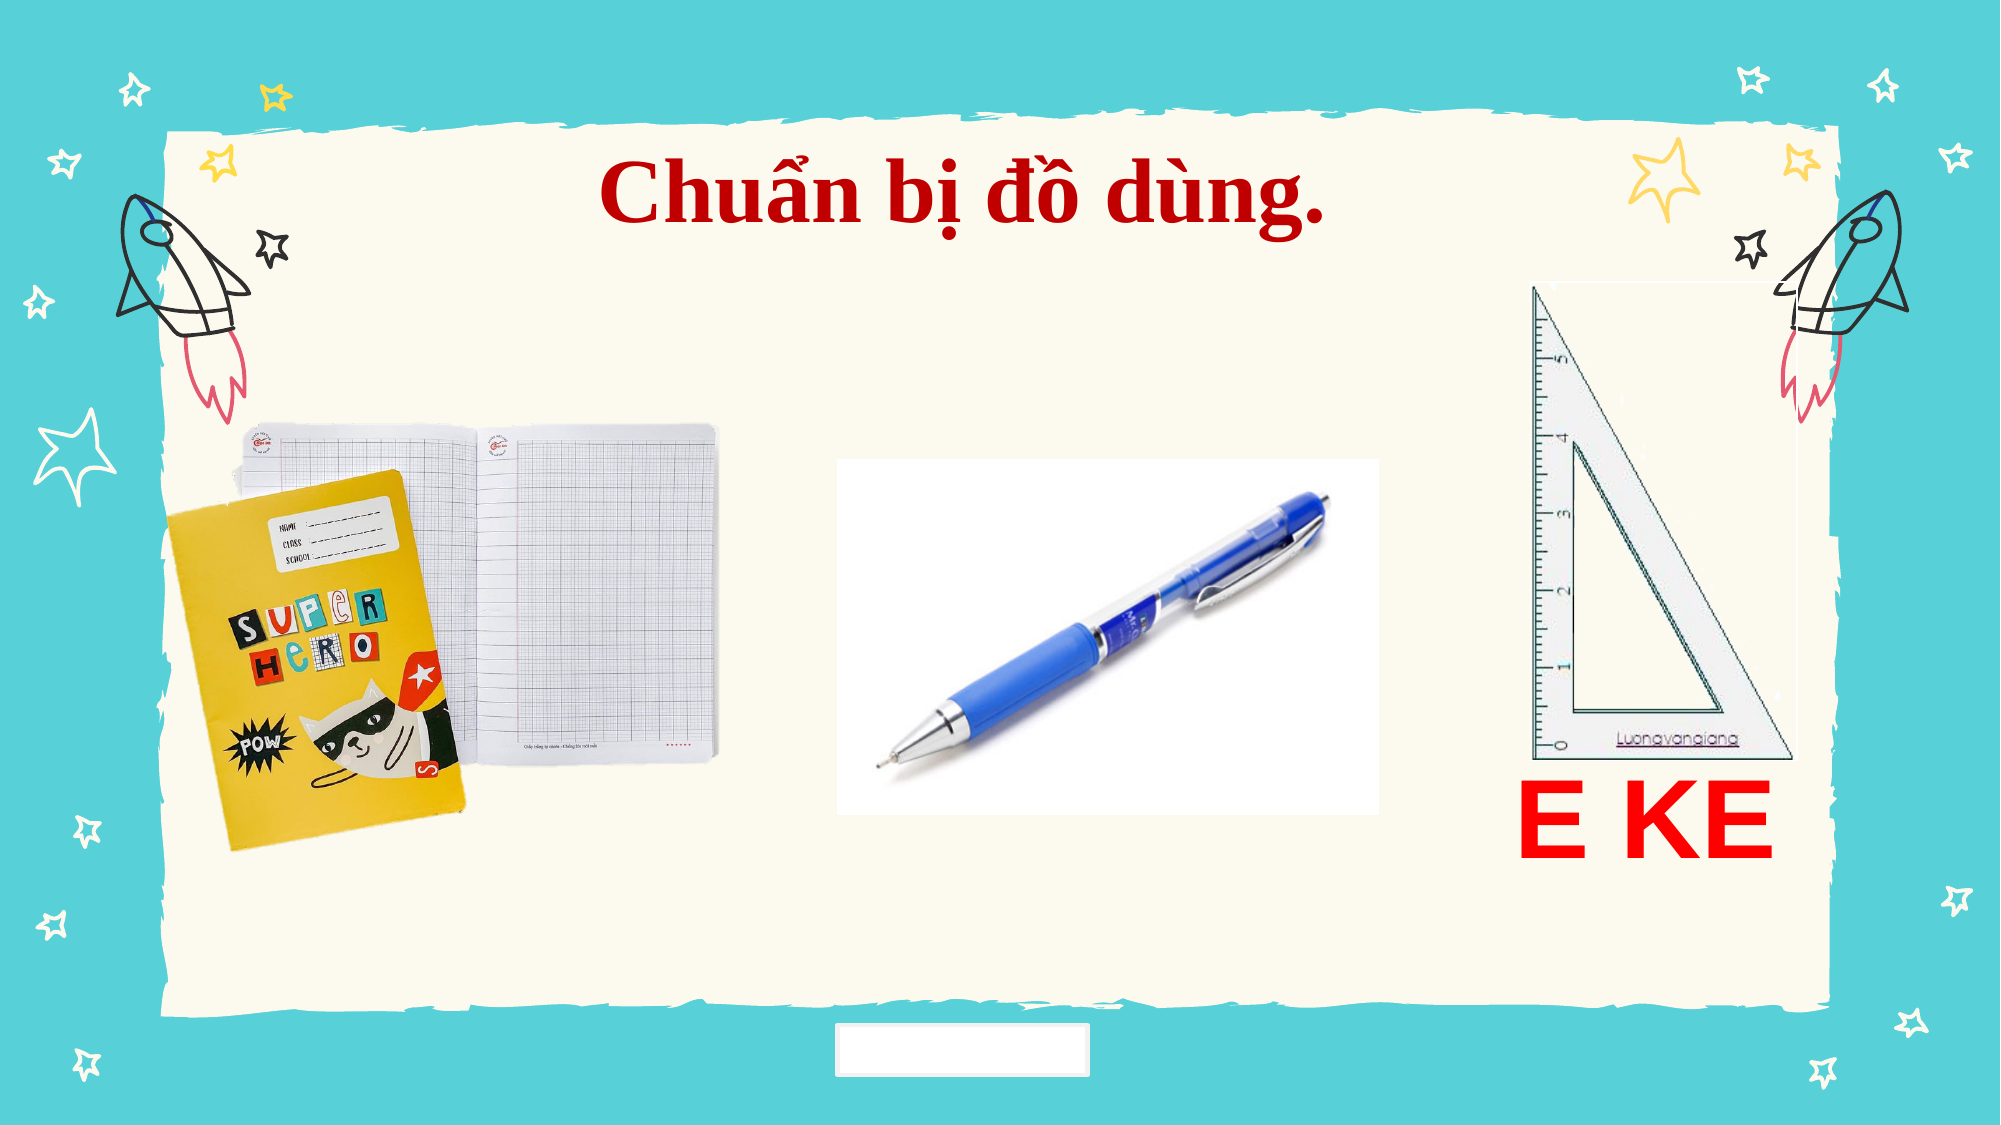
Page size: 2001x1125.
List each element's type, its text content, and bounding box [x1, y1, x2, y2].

picture [837, 459, 1379, 815]
text_box Chuẩn bị đồ dùng. [582, 123, 1343, 248]
picture [1530, 282, 1797, 760]
picture [123, 281, 762, 920]
text_box E KE [1499, 738, 1792, 889]
text_box [835, 1023, 1090, 1077]
